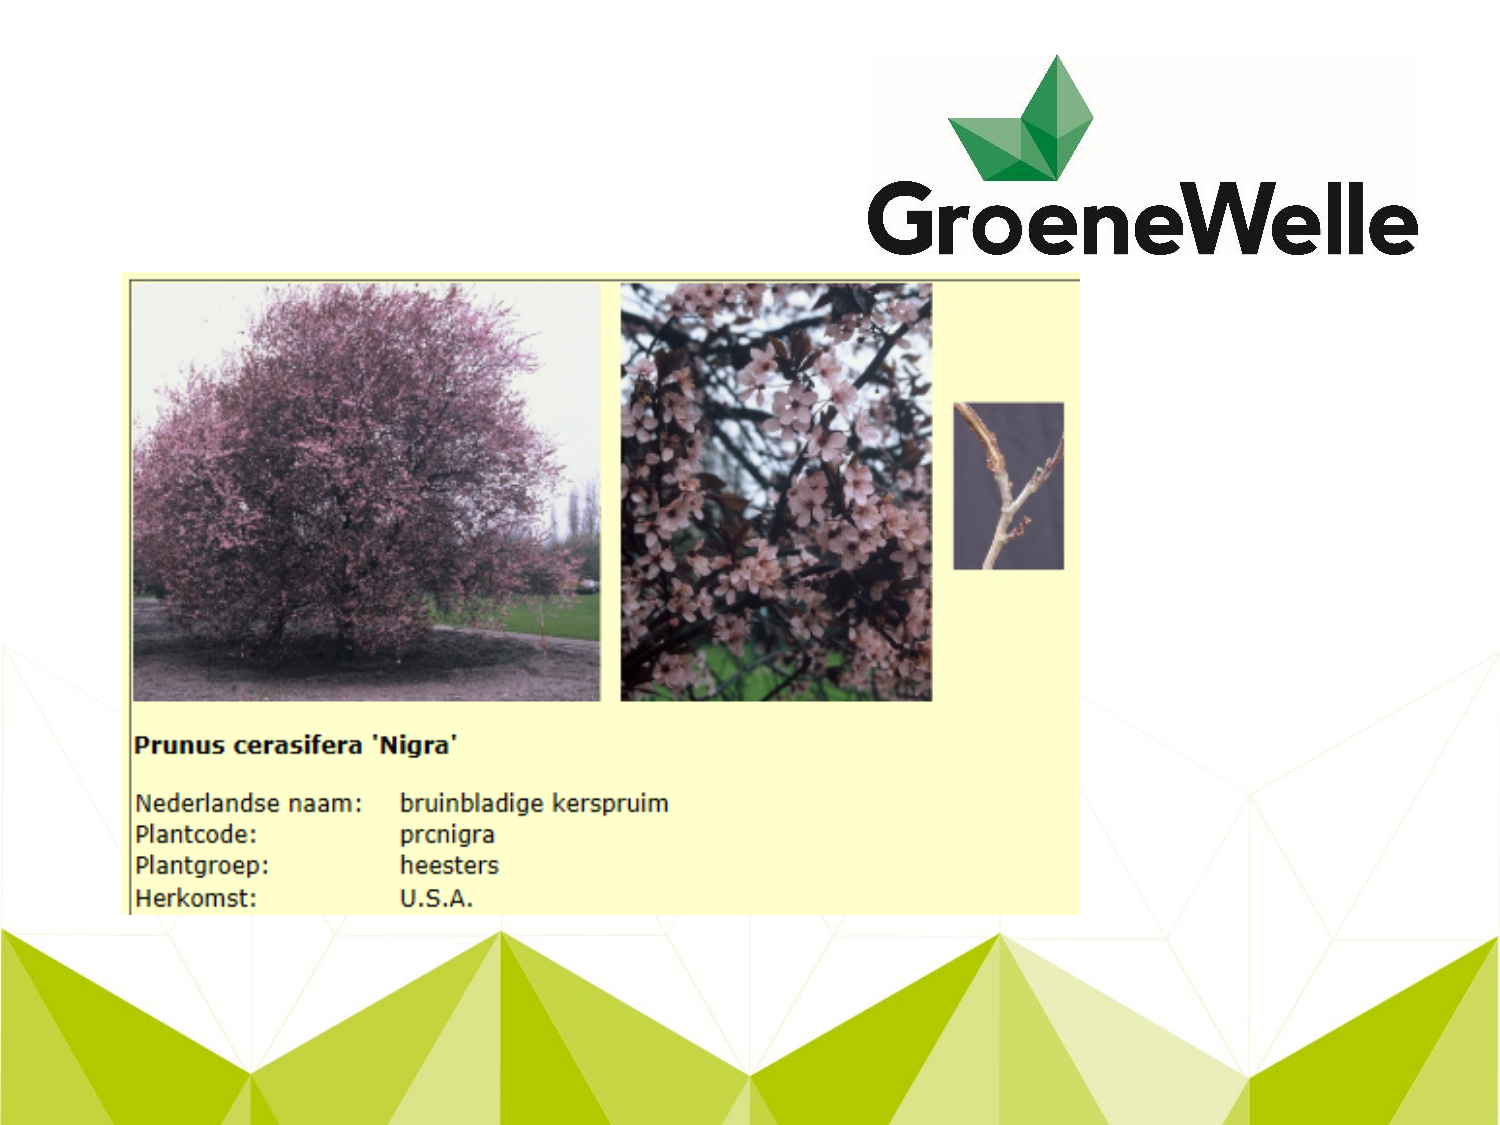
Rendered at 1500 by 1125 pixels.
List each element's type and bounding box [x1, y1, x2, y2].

picture [867, 53, 1419, 256]
picture [0, 272, 1500, 1125]
